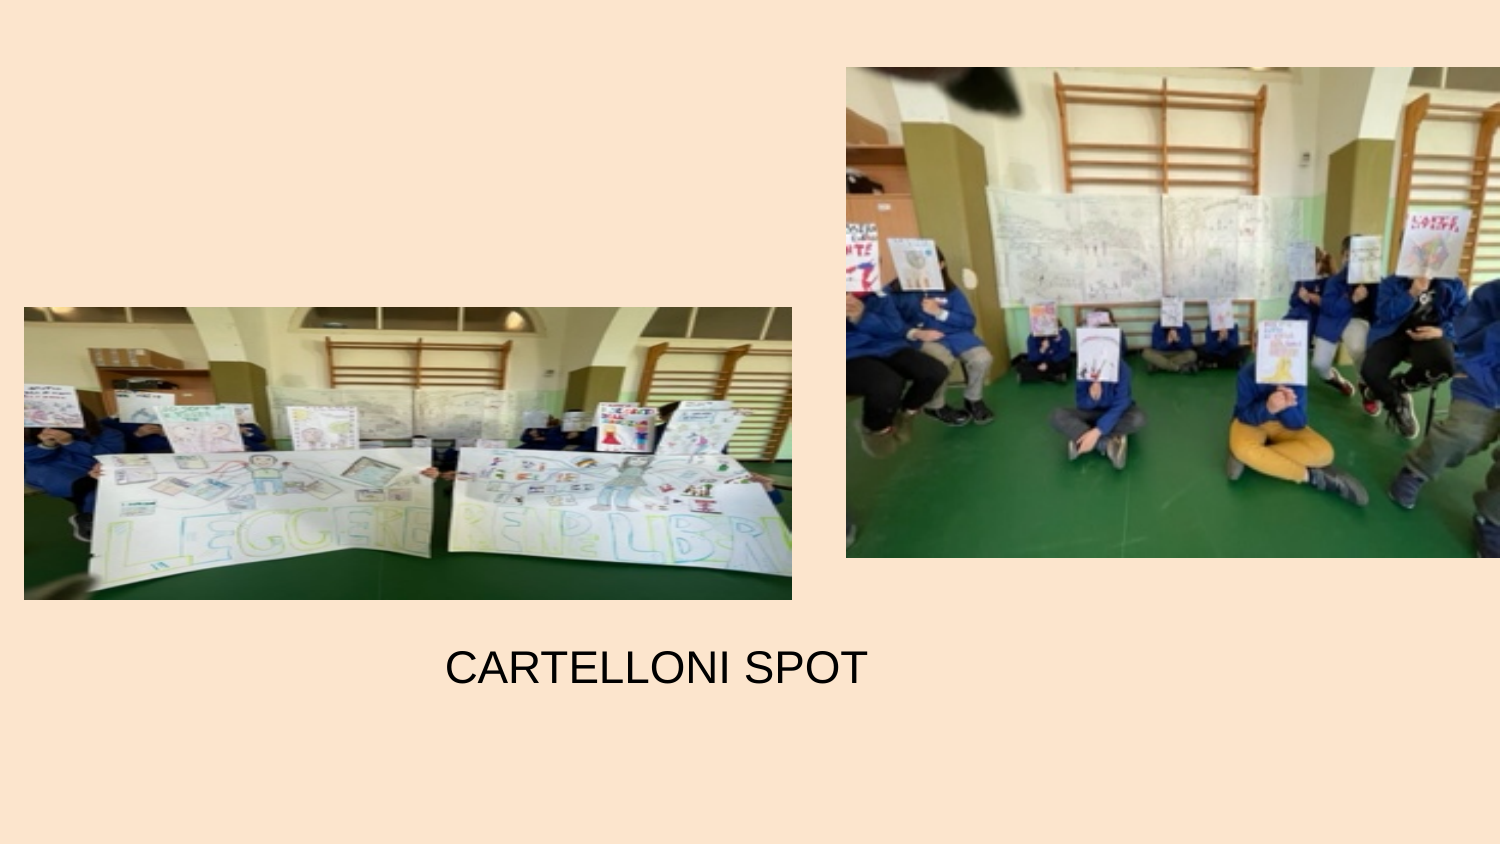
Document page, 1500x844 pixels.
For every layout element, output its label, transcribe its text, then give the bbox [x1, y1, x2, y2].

picture [846, 67, 1500, 558]
text_box CARTELLONI SPOT [429, 623, 1244, 708]
picture [24, 24, 792, 601]
